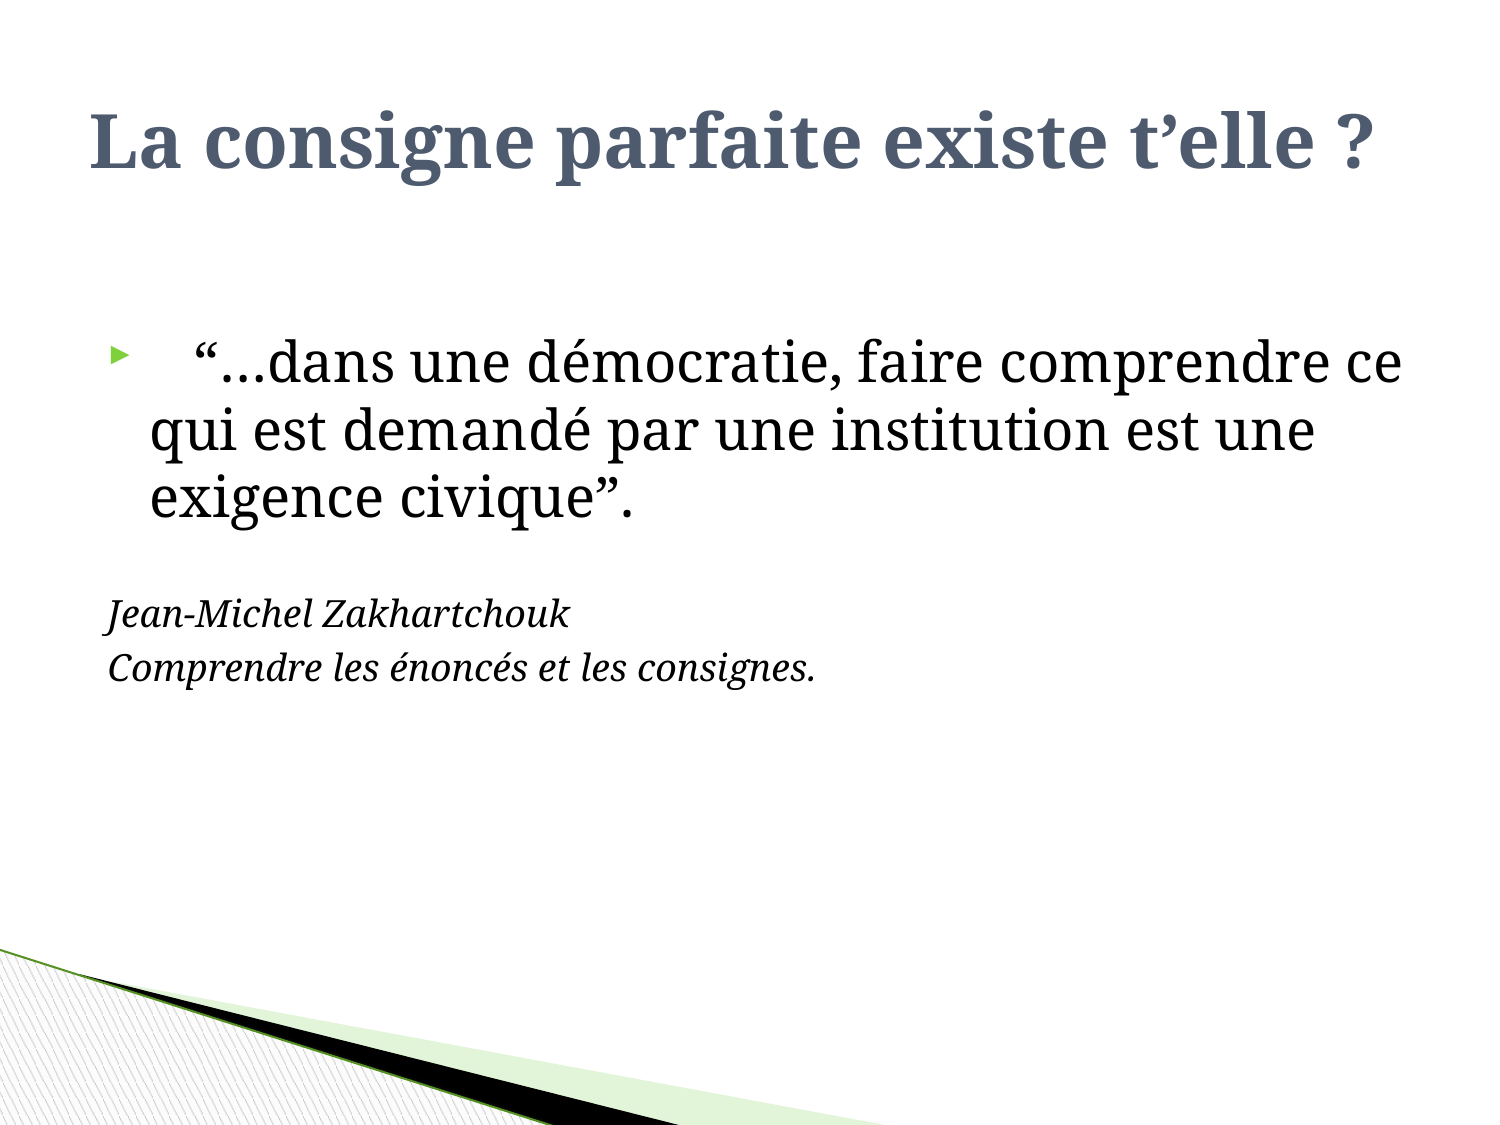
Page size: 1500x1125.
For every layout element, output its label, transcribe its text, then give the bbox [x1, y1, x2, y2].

title La consigne parfaite existe t’elle ? [75, 45, 1425, 233]
list “…dans une démocratie, faire comprendre ce qui est demandé par une institution est une exigence civique”. Jean-Michel Zakhartchouk Comprendre les énoncés et les consignes. [75, 243, 1425, 986]
